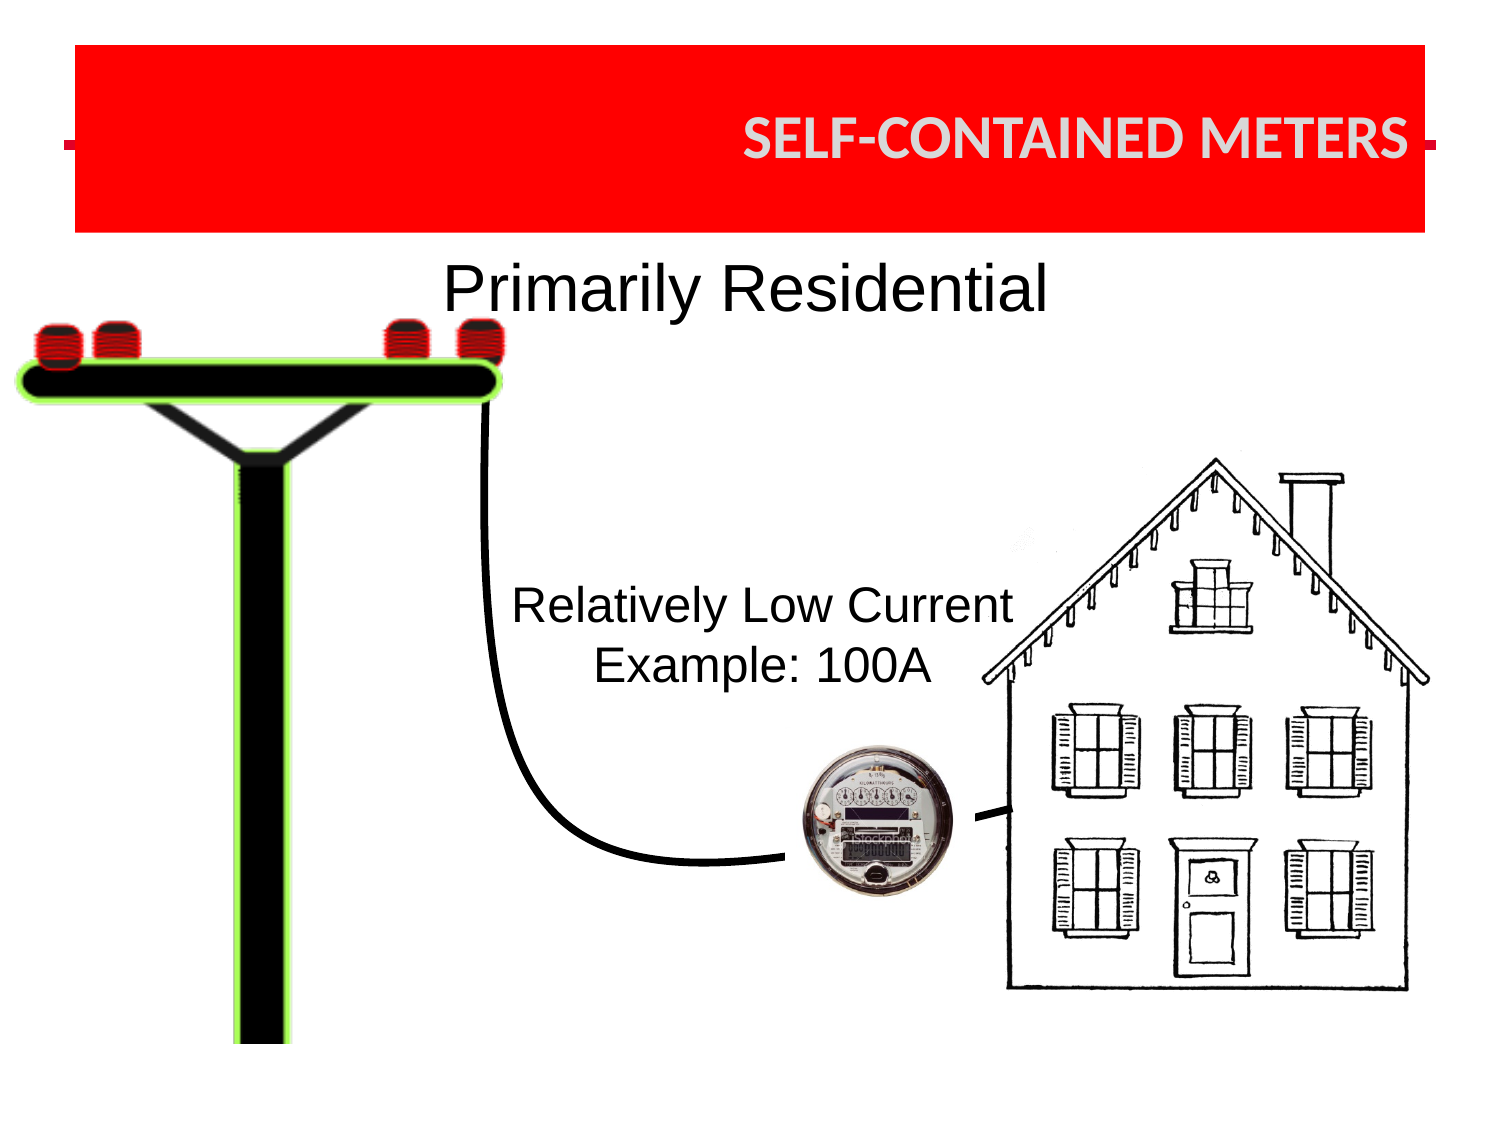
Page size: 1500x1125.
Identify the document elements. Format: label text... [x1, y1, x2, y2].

title Self-Contained Meters [75, 45, 1425, 233]
text_box Relatively Low Current Example: 100A [763, 565, 974, 701]
picture [785, 449, 1439, 1000]
picture [0, 199, 763, 1044]
text_box Primarily Residential [763, 237, 1497, 413]
text_box [763, 701, 921, 860]
